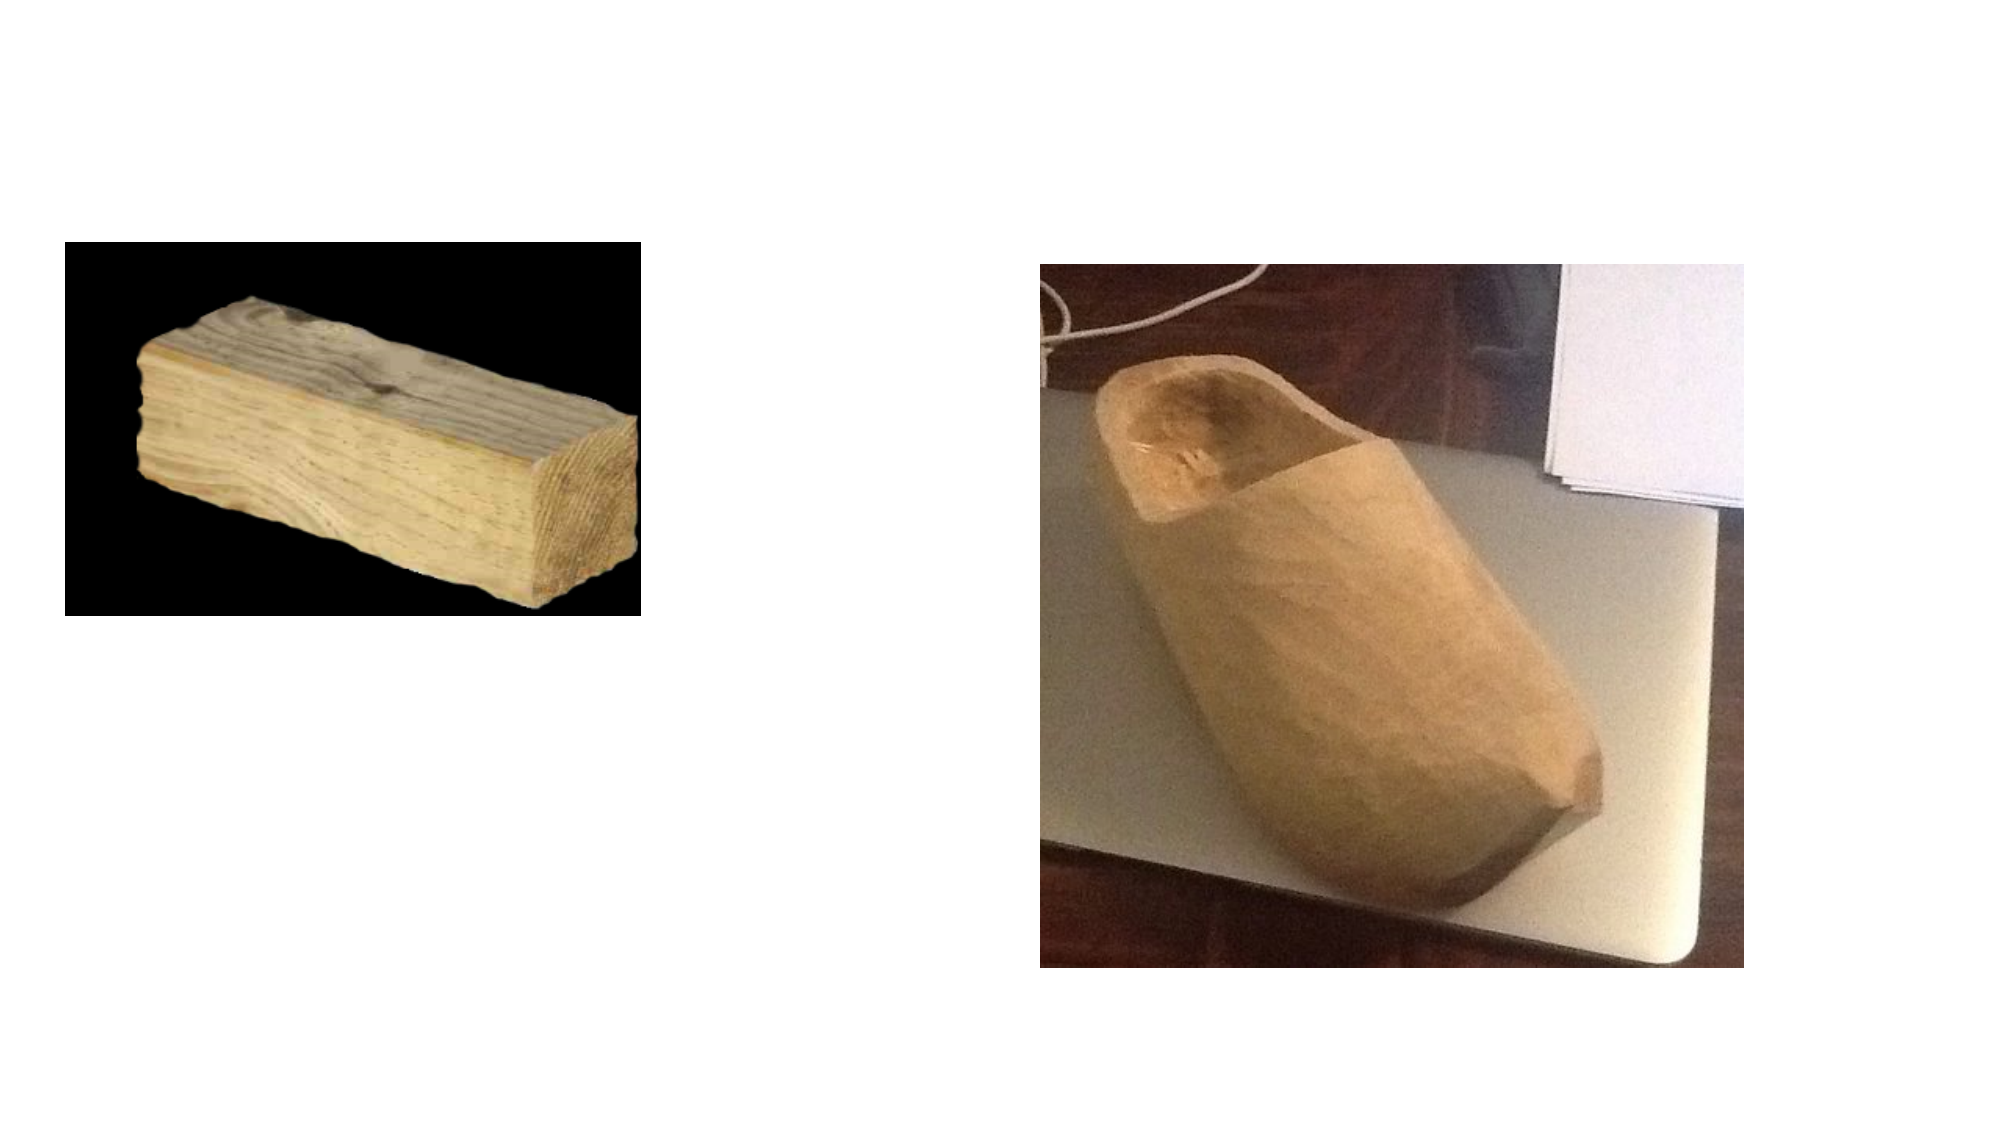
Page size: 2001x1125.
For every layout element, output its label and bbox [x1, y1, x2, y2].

picture [65, 242, 641, 616]
picture [1040, 264, 1744, 968]
